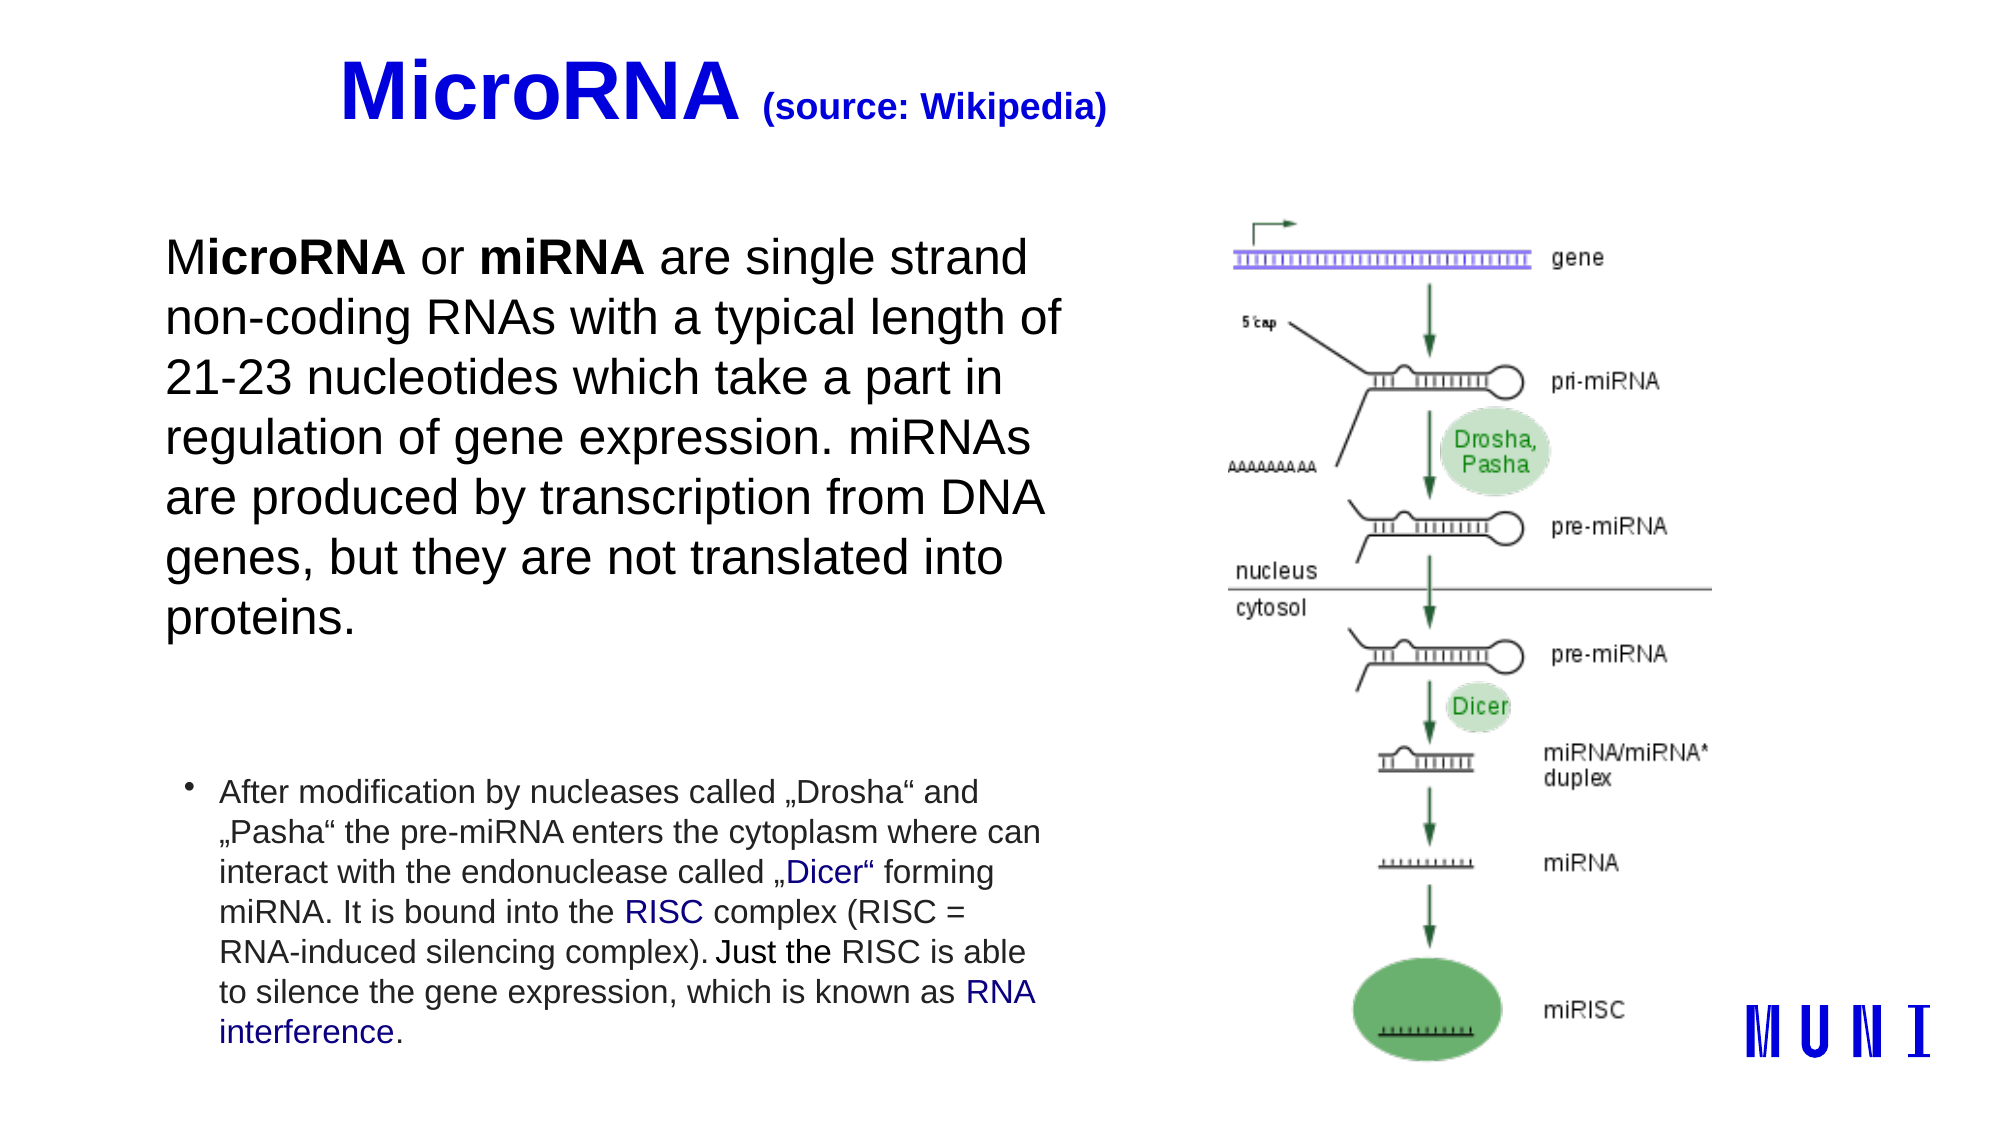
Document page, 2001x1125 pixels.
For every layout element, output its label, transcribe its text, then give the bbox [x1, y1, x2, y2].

picture [1228, 206, 1713, 1070]
list MicroRNA or miRNA are single strand non-coding RNAs with a typical length of 21-23 nucleotides which take a part in regulation of gene expression. miRNAs are produced by transcription from DNA genes, but they are not translated into proteins. [150, 216, 1126, 728]
title MicroRNA (source: Wikipedia) [324, 45, 1675, 182]
text_box After modification by nucleases called „Drosha“ and „Pasha“ the pre-miRNA enters the cytoplasm where can interact with the endonuclease called „Dicer“ forming miRNA. It is bound into the RISC complex (RISC = RNA-induced silencing complex). Just the RISC is able to silence the gene expression, which is known as RNA interference. [168, 763, 1068, 1058]
